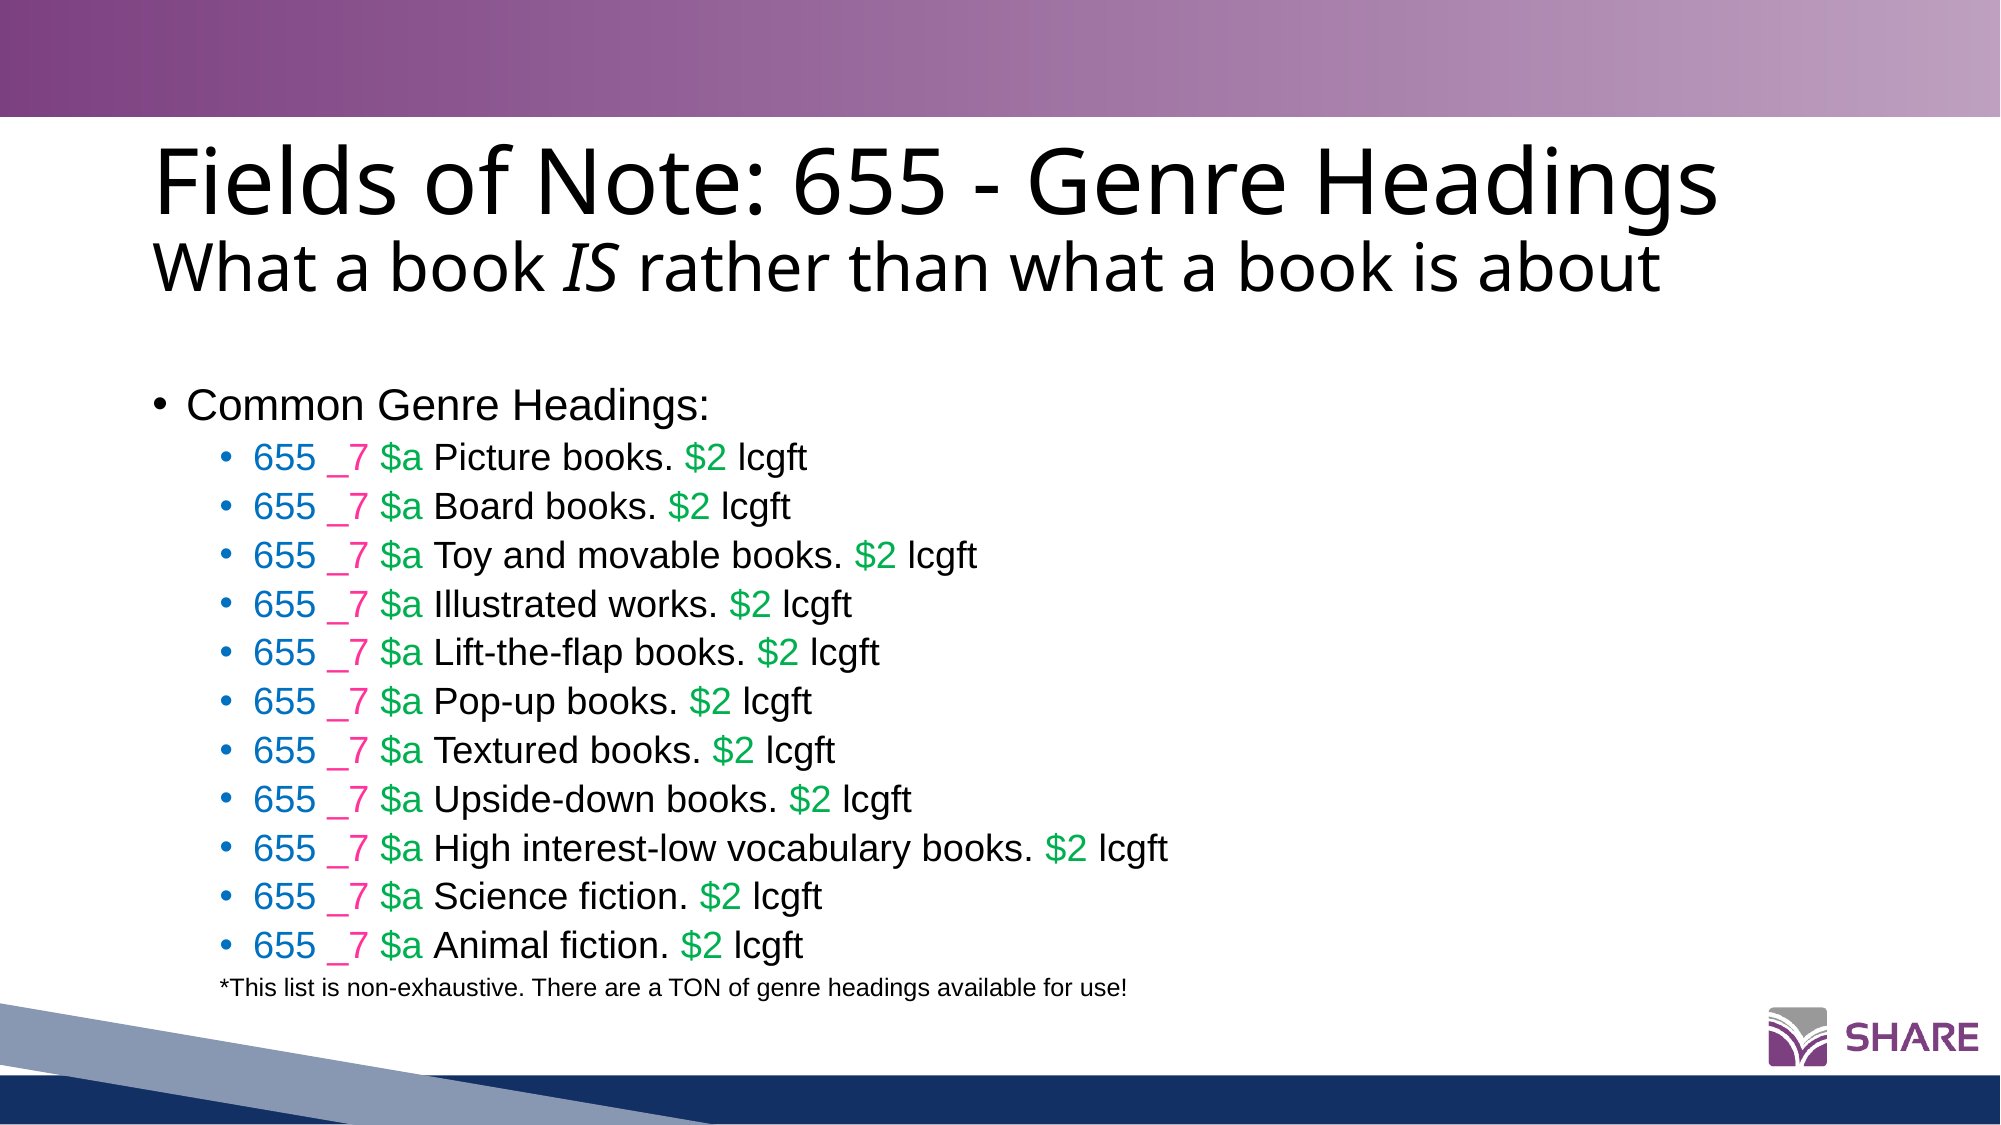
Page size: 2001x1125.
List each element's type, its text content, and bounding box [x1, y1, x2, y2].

list Common Genre Headings: 655 _7 $a Picture books. $2 lcgft 655 _7 $a Board books. $2 lcgft 655 _7 $a Toy and movable books. $2 lcgft 655 _7 $a Illustrated works. $2 lcgft 655 _7 $a Lift-the-flap books. $2 lcgft 655 _7 $a Pop-up books. $2 lcgft 655 _7 $a Textured books. $2 lcgft 655 _7 $a Upside-down books. $2 lcgft 655 _7 $a High interest-low vocabulary books. $2 lcgft 655 _7 $a Science fiction. $2 lcgft 655 _7 $a Animal fiction. $2 lcgft *This list is non-exhaustive. There are a TON of genre headings available for use! [137, 375, 1863, 1014]
picture [1762, 1003, 1984, 1071]
title Fields of Note: 655 - Genre Headings What a book IS rather than what a book is about [137, 111, 1863, 330]
